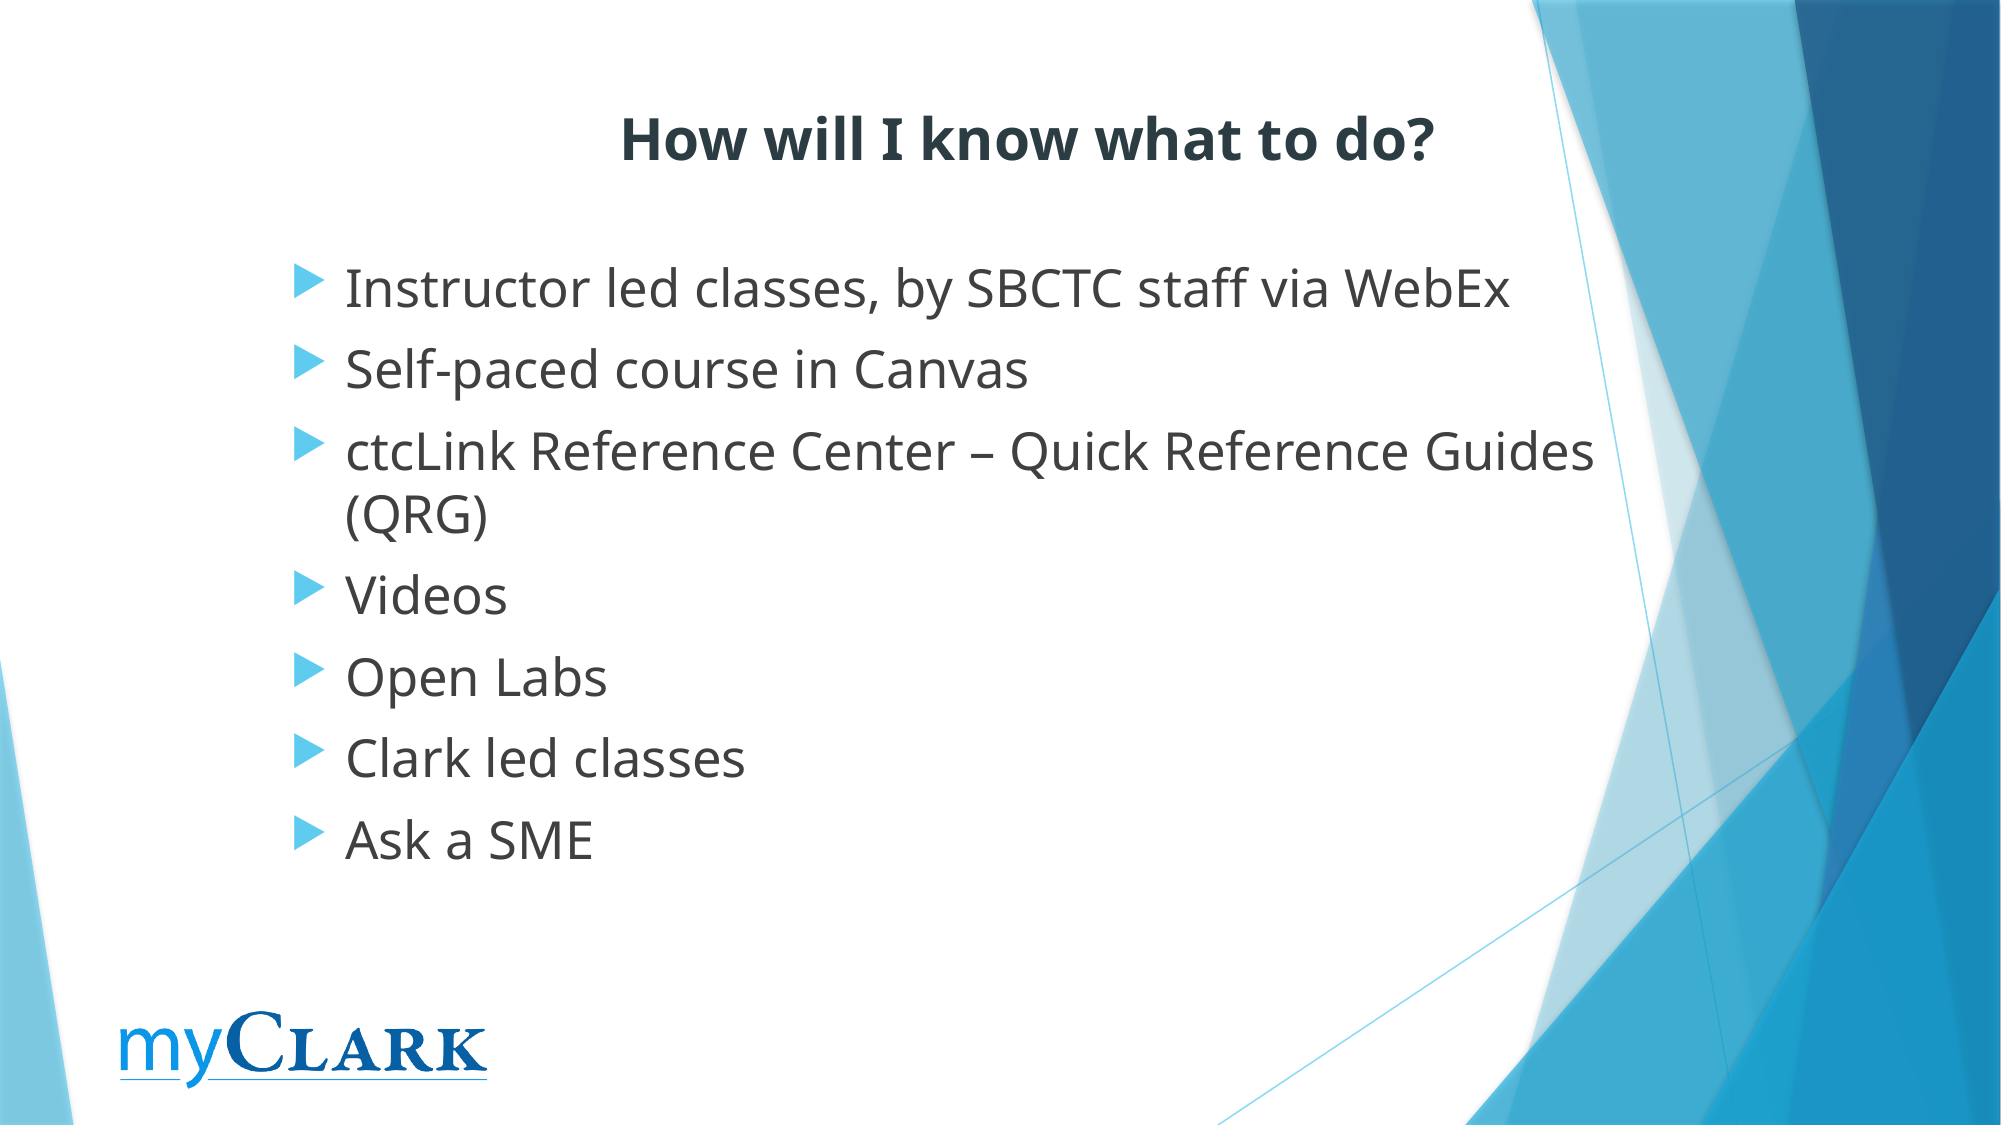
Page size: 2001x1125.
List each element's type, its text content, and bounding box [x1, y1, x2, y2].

list Instructor led classes, by SBCTC staff via WebEx Self-paced course in Canvas ctcLink Reference Center – Quick Reference Guides (QRG) Videos Open Labs Clark led classes Ask a SME [275, 247, 1686, 884]
title How will I know what to do? [321, 94, 1733, 200]
picture [111, 1003, 497, 1099]
